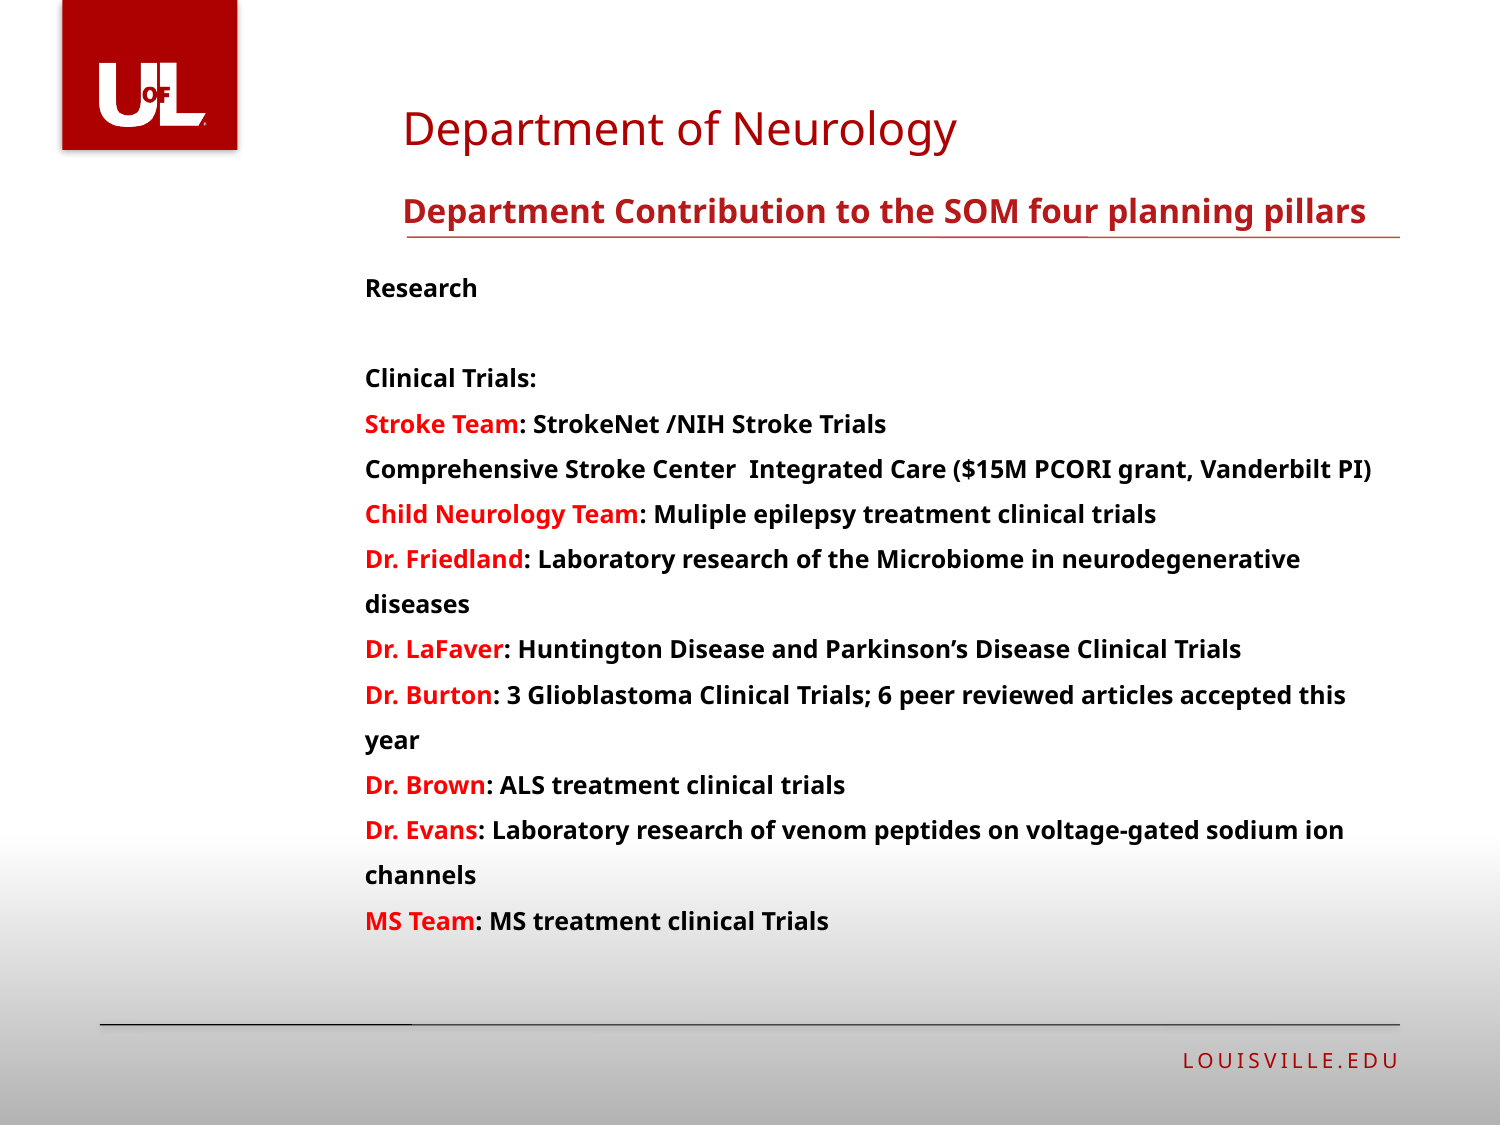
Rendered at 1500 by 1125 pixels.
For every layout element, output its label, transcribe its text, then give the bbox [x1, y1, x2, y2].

list Research Clinical Trials: Stroke Team: StrokeNet /NIH Stroke Trials Comprehensive Stroke Center Integrated Care ($15M PCORI grant, Vanderbilt PI) Child Neurology Team: Muliple epilepsy treatment clinical trials Dr. Friedland: Laboratory research of the Microbiome in neurodegenerative diseases Dr. LaFaver: Huntington Disease and Parkinson’s Disease Clinical Trials Dr. Burton: 3 Glioblastoma Clinical Trials; 6 peer reviewed articles accepted this year Dr. Brown: ALS treatment clinical trials Dr. Evans: Laboratory research of venom peptides on voltage-gated sodium ion channels MS Team: MS treatment clinical Trials [350, 249, 1400, 975]
picture [99, 62, 207, 127]
title Department Contribution to the SOM four planning pillars [387, 163, 1400, 238]
list Department of Neurology [387, 24, 1500, 163]
